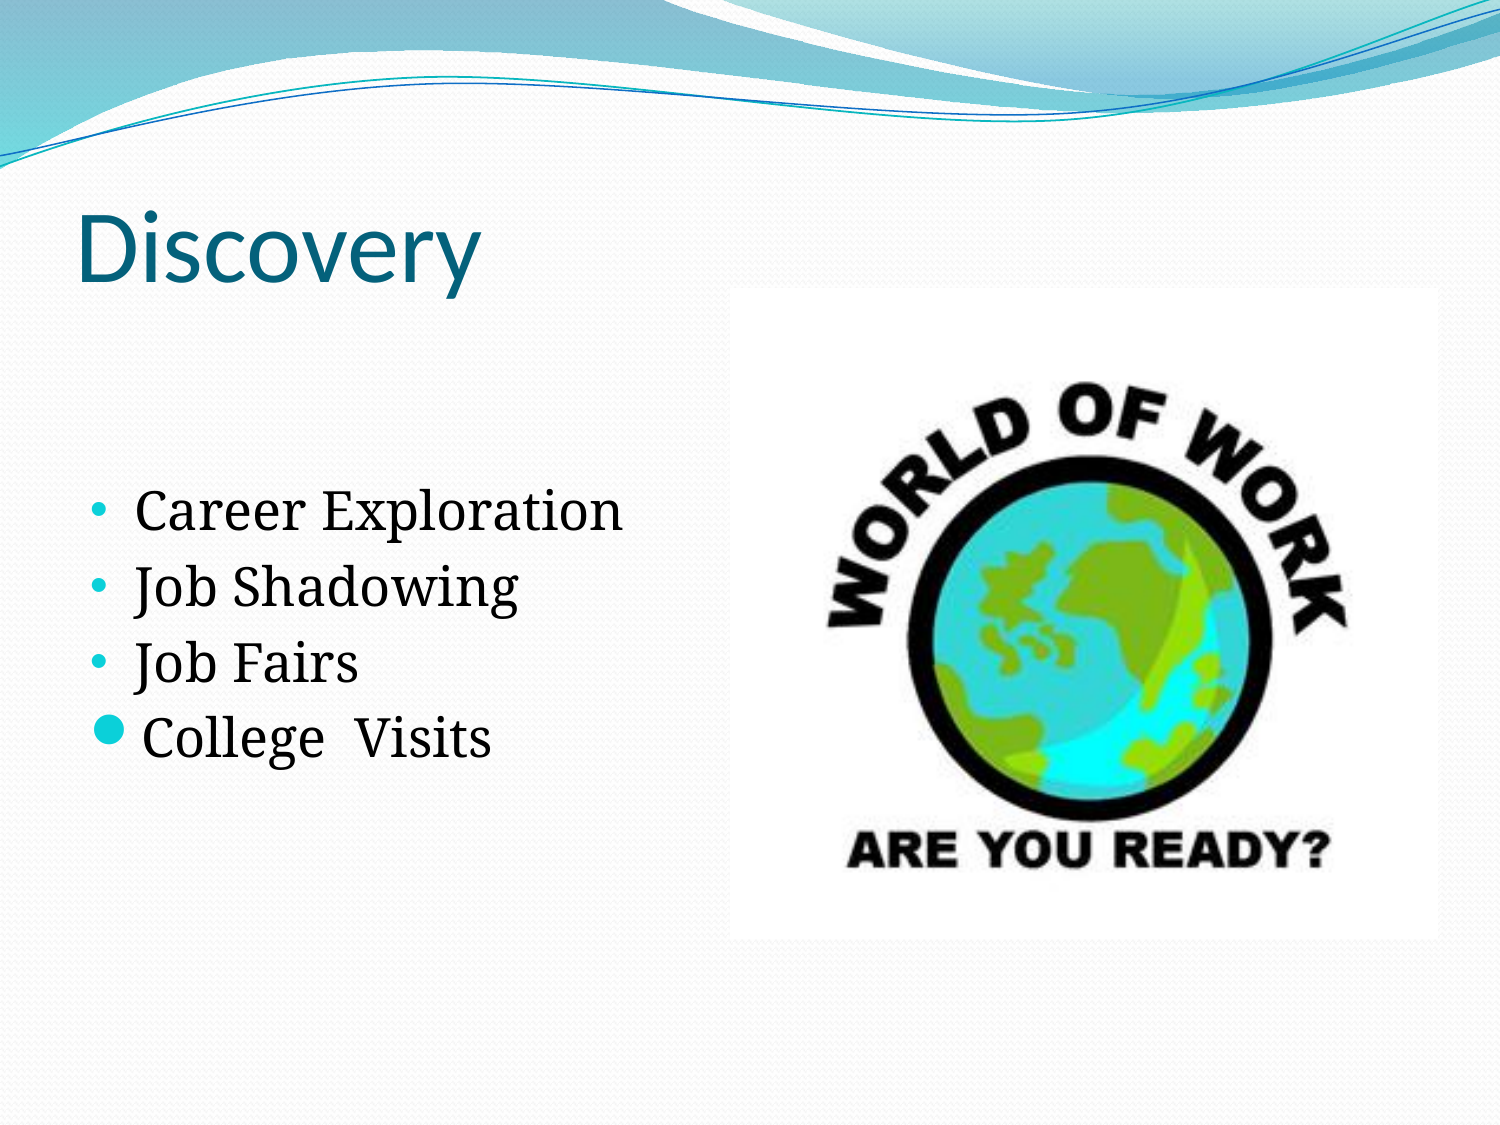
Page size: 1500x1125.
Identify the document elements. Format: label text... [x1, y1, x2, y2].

list Career Exploration Job Shadowing Job Fairs College Visits [75, 317, 1425, 1038]
picture [730, 288, 1438, 940]
title Discovery [75, 115, 1425, 303]
